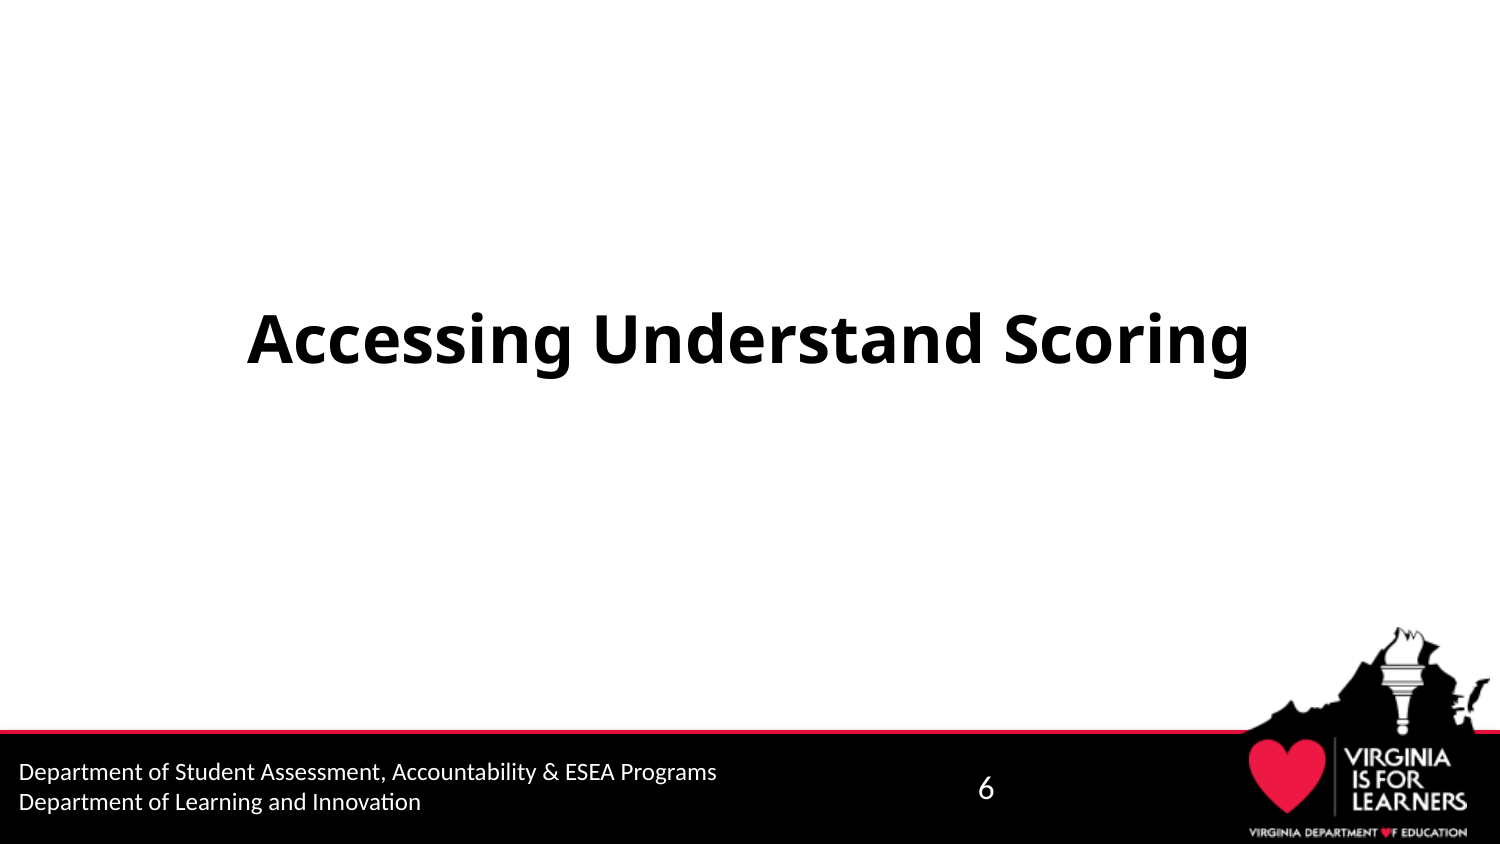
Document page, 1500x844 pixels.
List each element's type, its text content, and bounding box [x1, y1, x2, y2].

title Accessing Understand Scoring [0, 159, 1500, 385]
picture [1240, 627, 1490, 736]
picture [1249, 737, 1467, 838]
